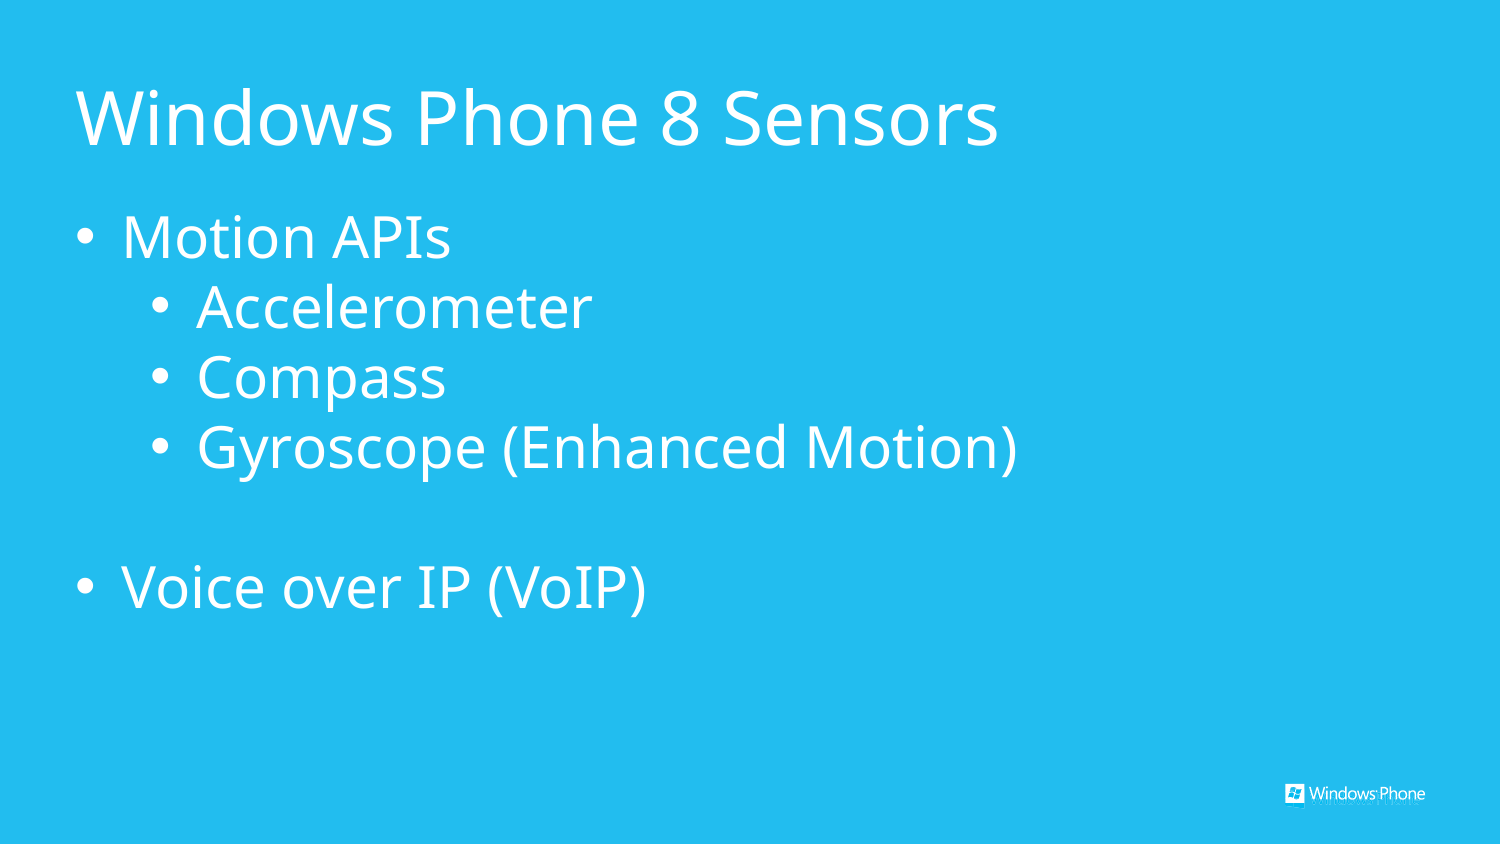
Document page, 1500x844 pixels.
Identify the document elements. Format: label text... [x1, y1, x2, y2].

picture [1275, 778, 1430, 819]
text_box Motion APIs Accelerometer Compass Gyroscope (Enhanced Motion) Voice over IP (VoIP) [74, 200, 1323, 810]
title Windows Phone 8 Sensors [75, 65, 1425, 162]
